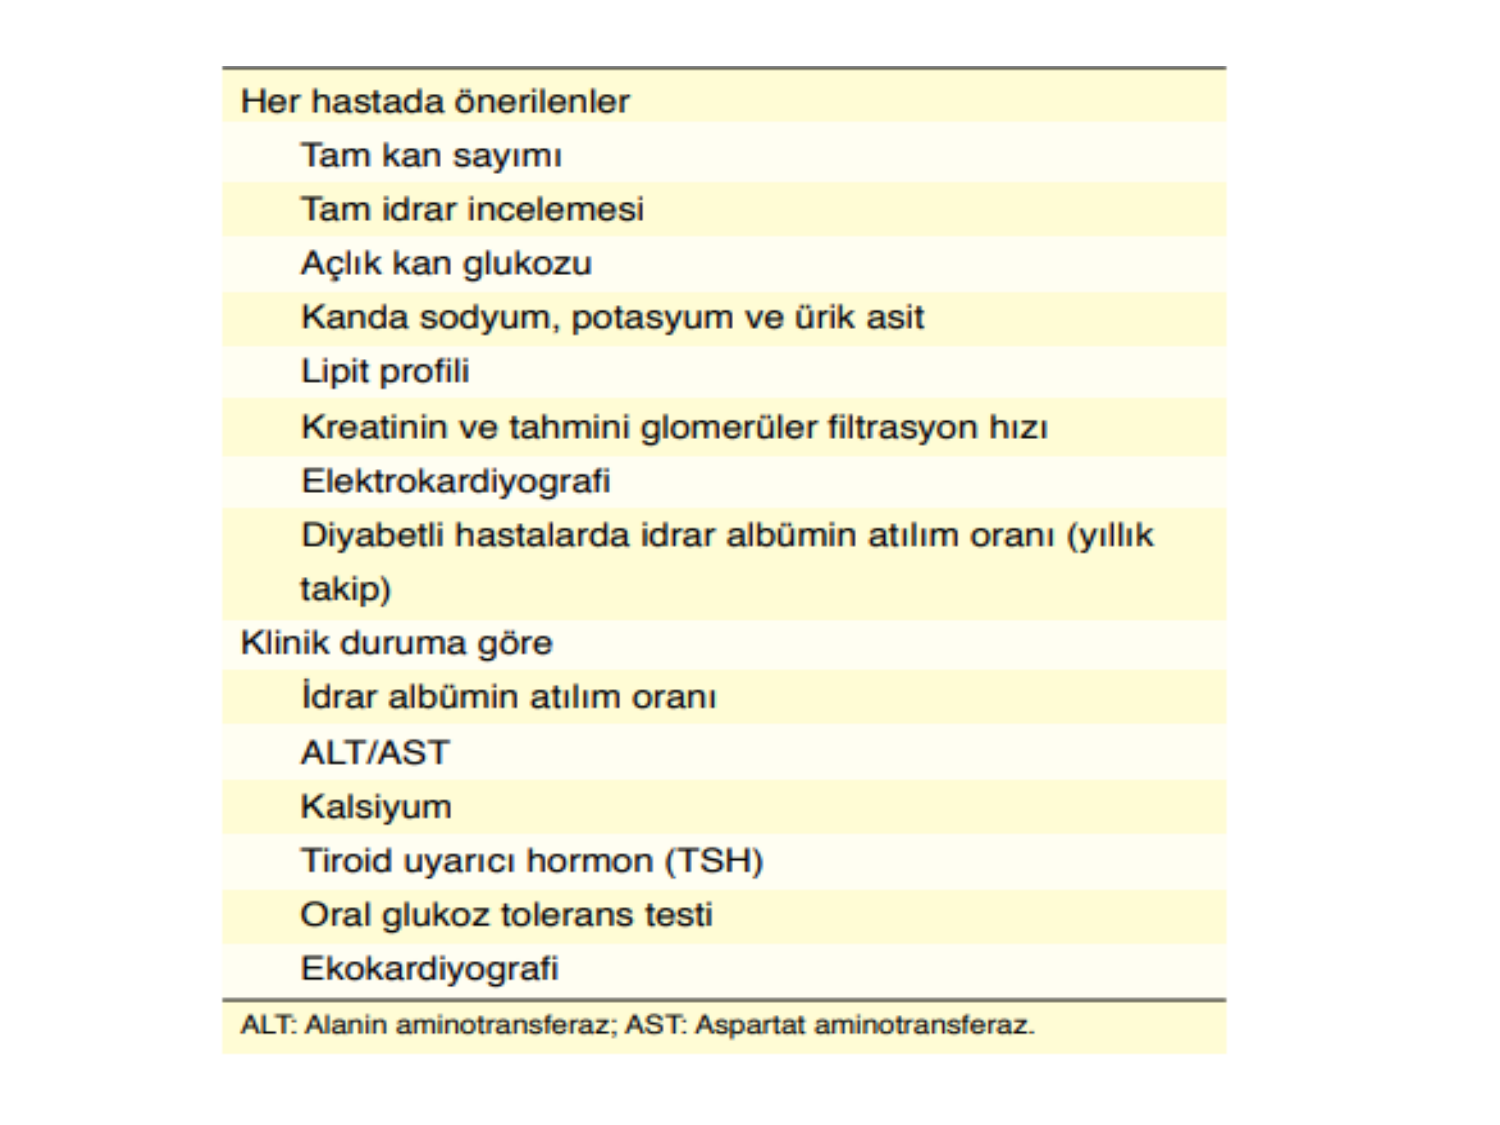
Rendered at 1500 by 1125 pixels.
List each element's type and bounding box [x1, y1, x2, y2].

list [218, 66, 1235, 1059]
